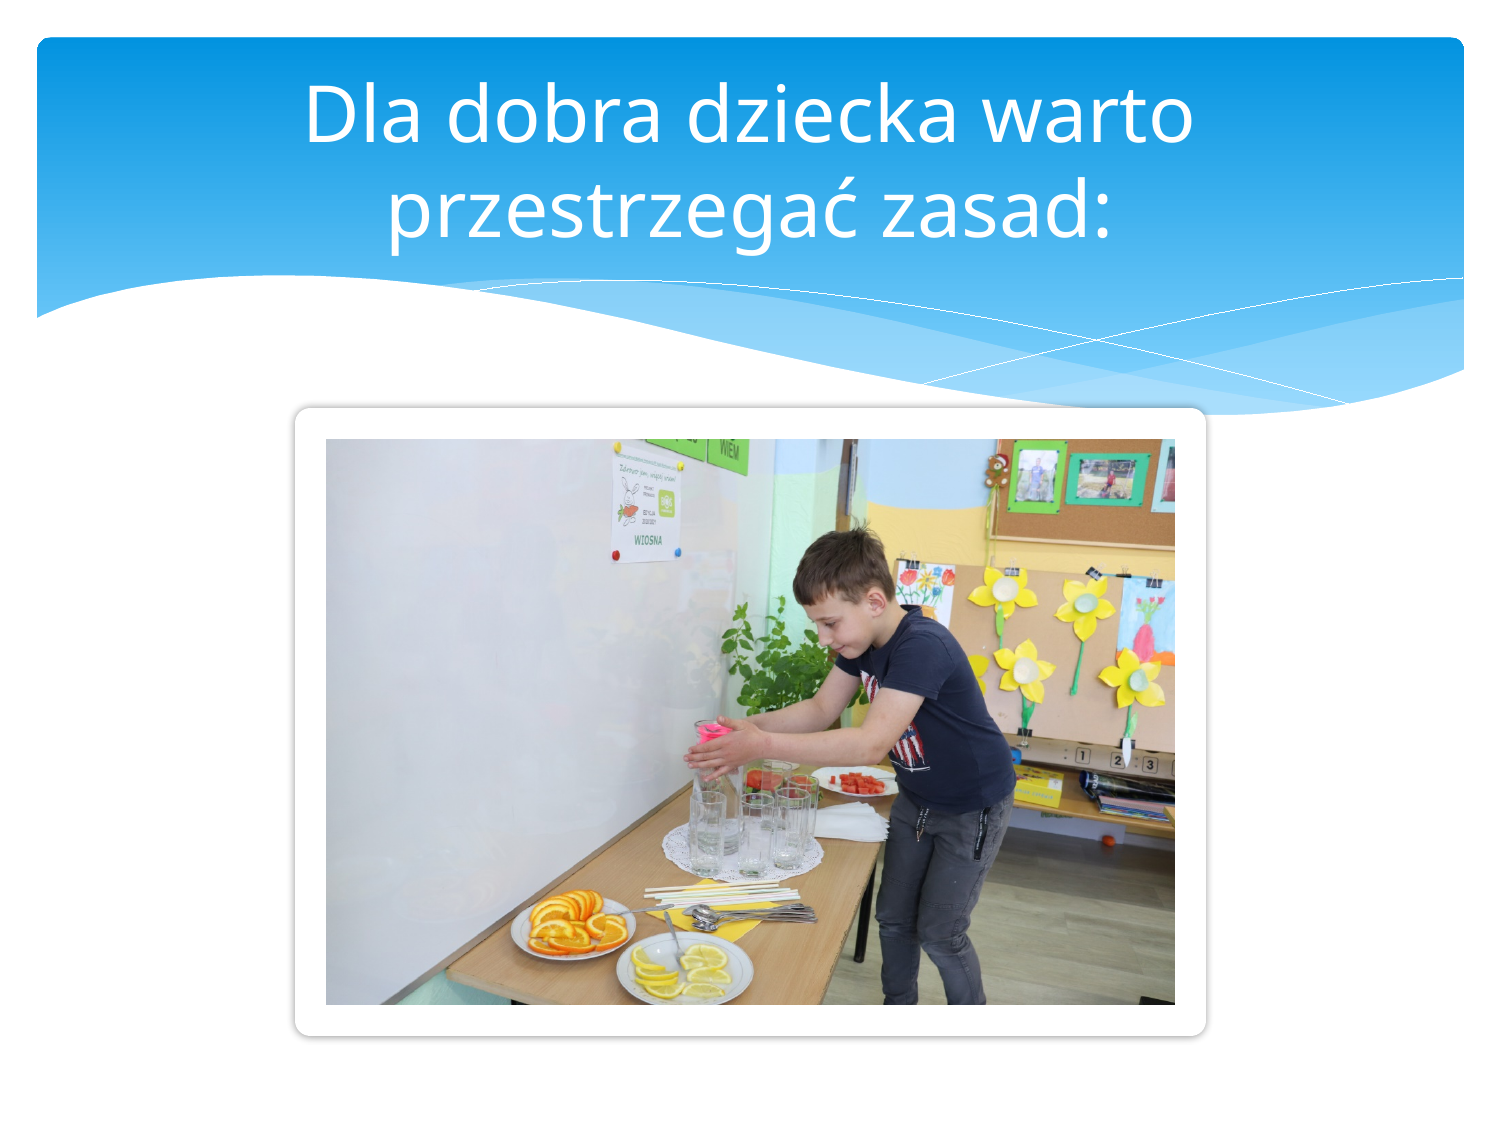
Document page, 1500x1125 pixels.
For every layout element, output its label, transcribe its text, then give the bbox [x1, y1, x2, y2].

title Dla dobra dziecka warto przestrzegać zasad: [75, 55, 1425, 261]
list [325, 438, 1176, 1006]
